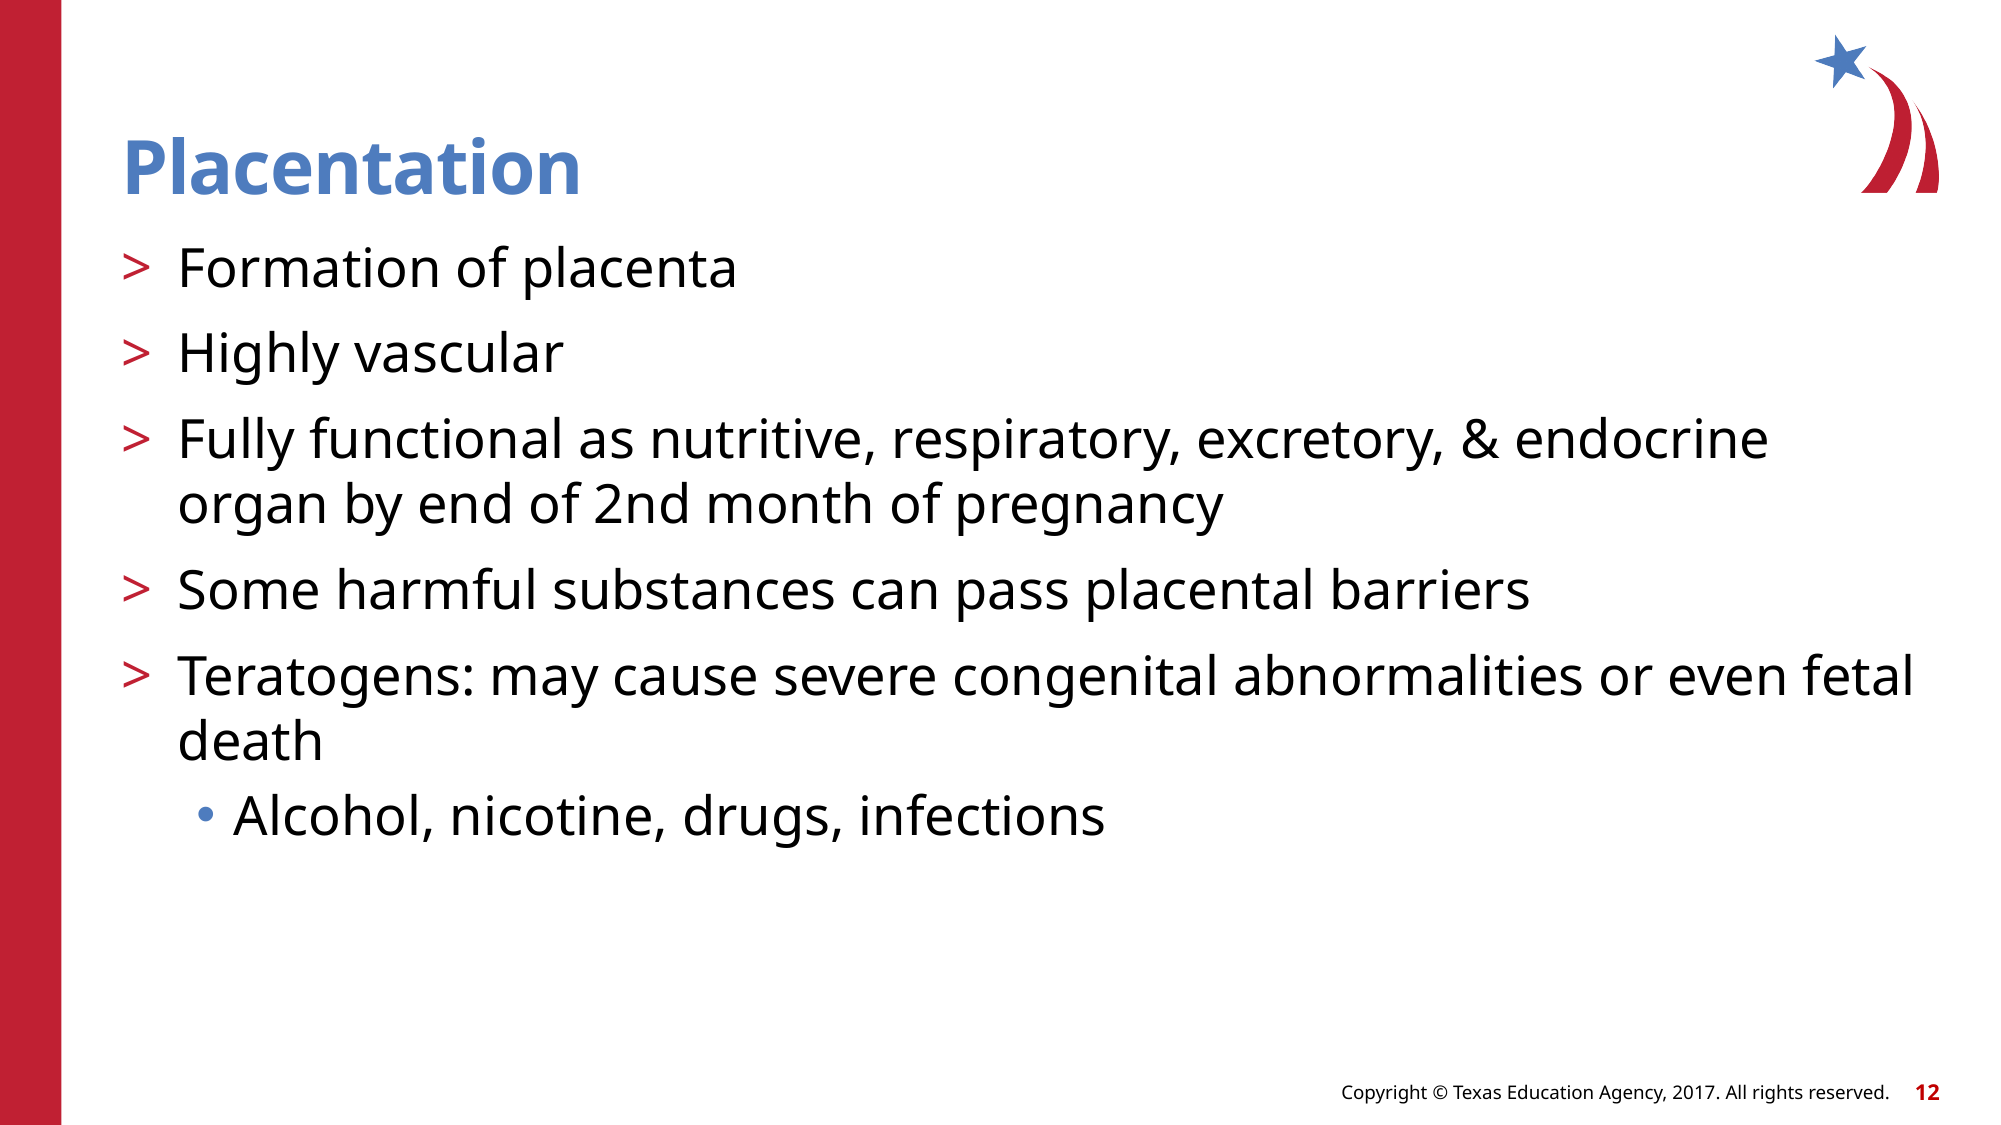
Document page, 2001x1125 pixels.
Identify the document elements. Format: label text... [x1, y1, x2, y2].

title Placentation [121, 66, 1772, 211]
list Formation of placenta Highly vascular Fully functional as nutritive, respiratory, excretory, & endocrine organ by end of 2nd month of pregnancy Some harmful substances can pass placental barriers Teratogens: may cause severe congenital abnormalities or even fetal death Alcohol, nicotine, drugs, infections [121, 233, 1936, 1010]
picture [1814, 34, 1939, 193]
